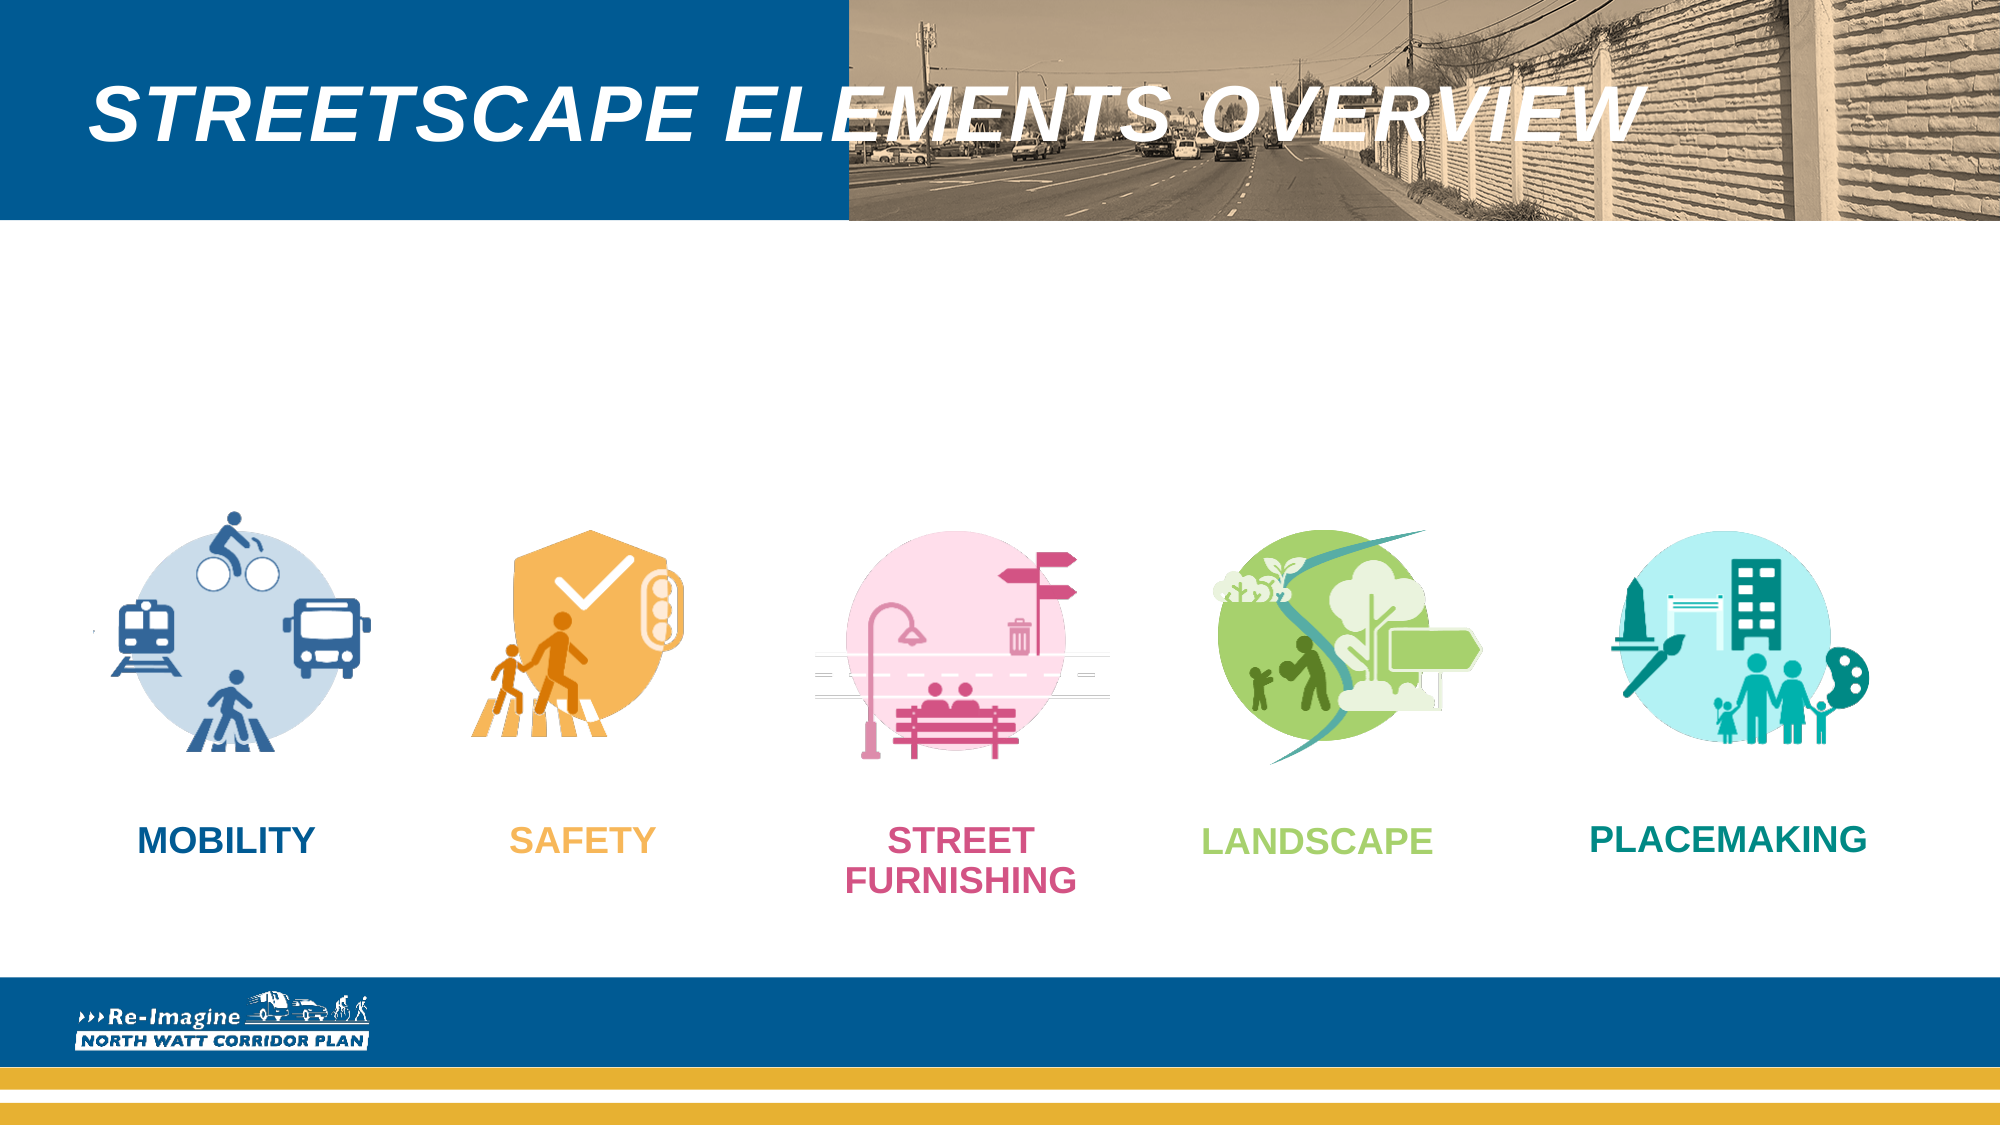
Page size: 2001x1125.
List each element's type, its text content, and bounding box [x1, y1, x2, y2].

list Streetscape elements overview [73, 65, 1873, 178]
picture [812, 524, 1110, 788]
picture [1207, 441, 1505, 807]
picture [450, 503, 746, 771]
text_box SAFETY [450, 813, 716, 875]
picture [1579, 511, 1874, 832]
text_box STREET FURNISHING [829, 813, 1094, 875]
text_box LANDSCAPE [1185, 814, 1450, 876]
text_box PLACEMAKING [1563, 812, 1894, 874]
picture [93, 442, 391, 784]
text_box MOBILITY [94, 813, 360, 875]
picture [67, 985, 379, 1057]
